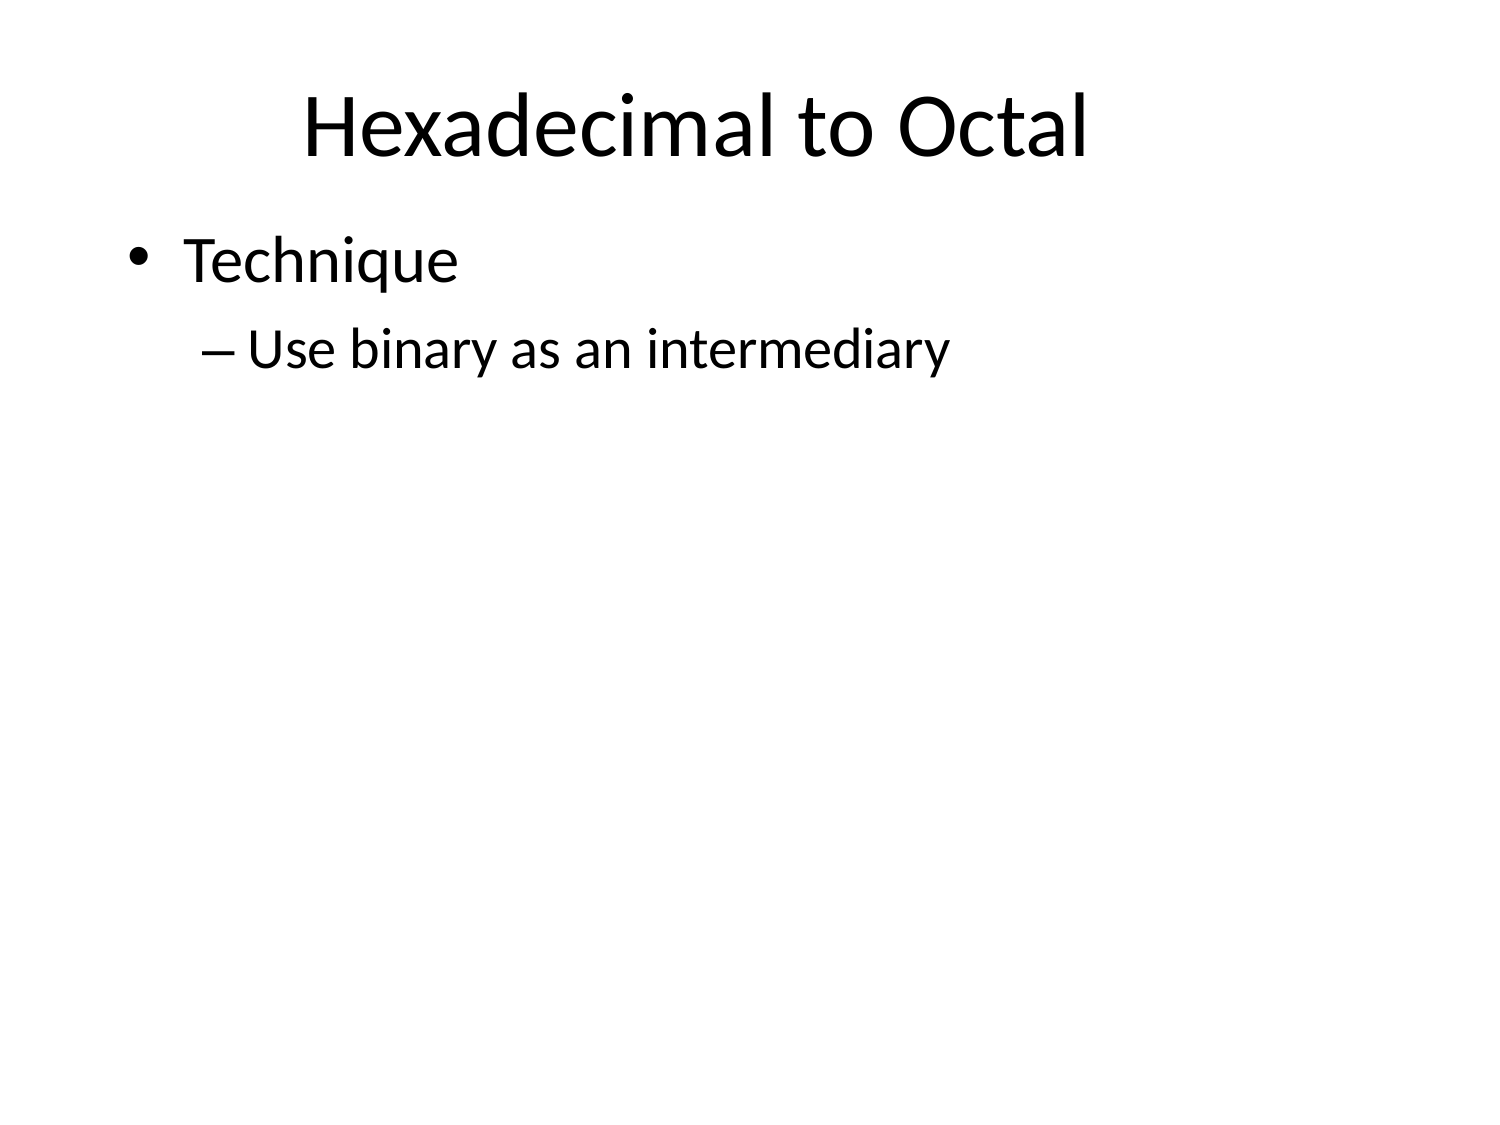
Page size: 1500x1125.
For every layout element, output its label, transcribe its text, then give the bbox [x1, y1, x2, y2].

title Hexadecimal to Octal [300, 62, 1187, 253]
text_box Technique – Use binary as an intermediary [125, 197, 959, 381]
